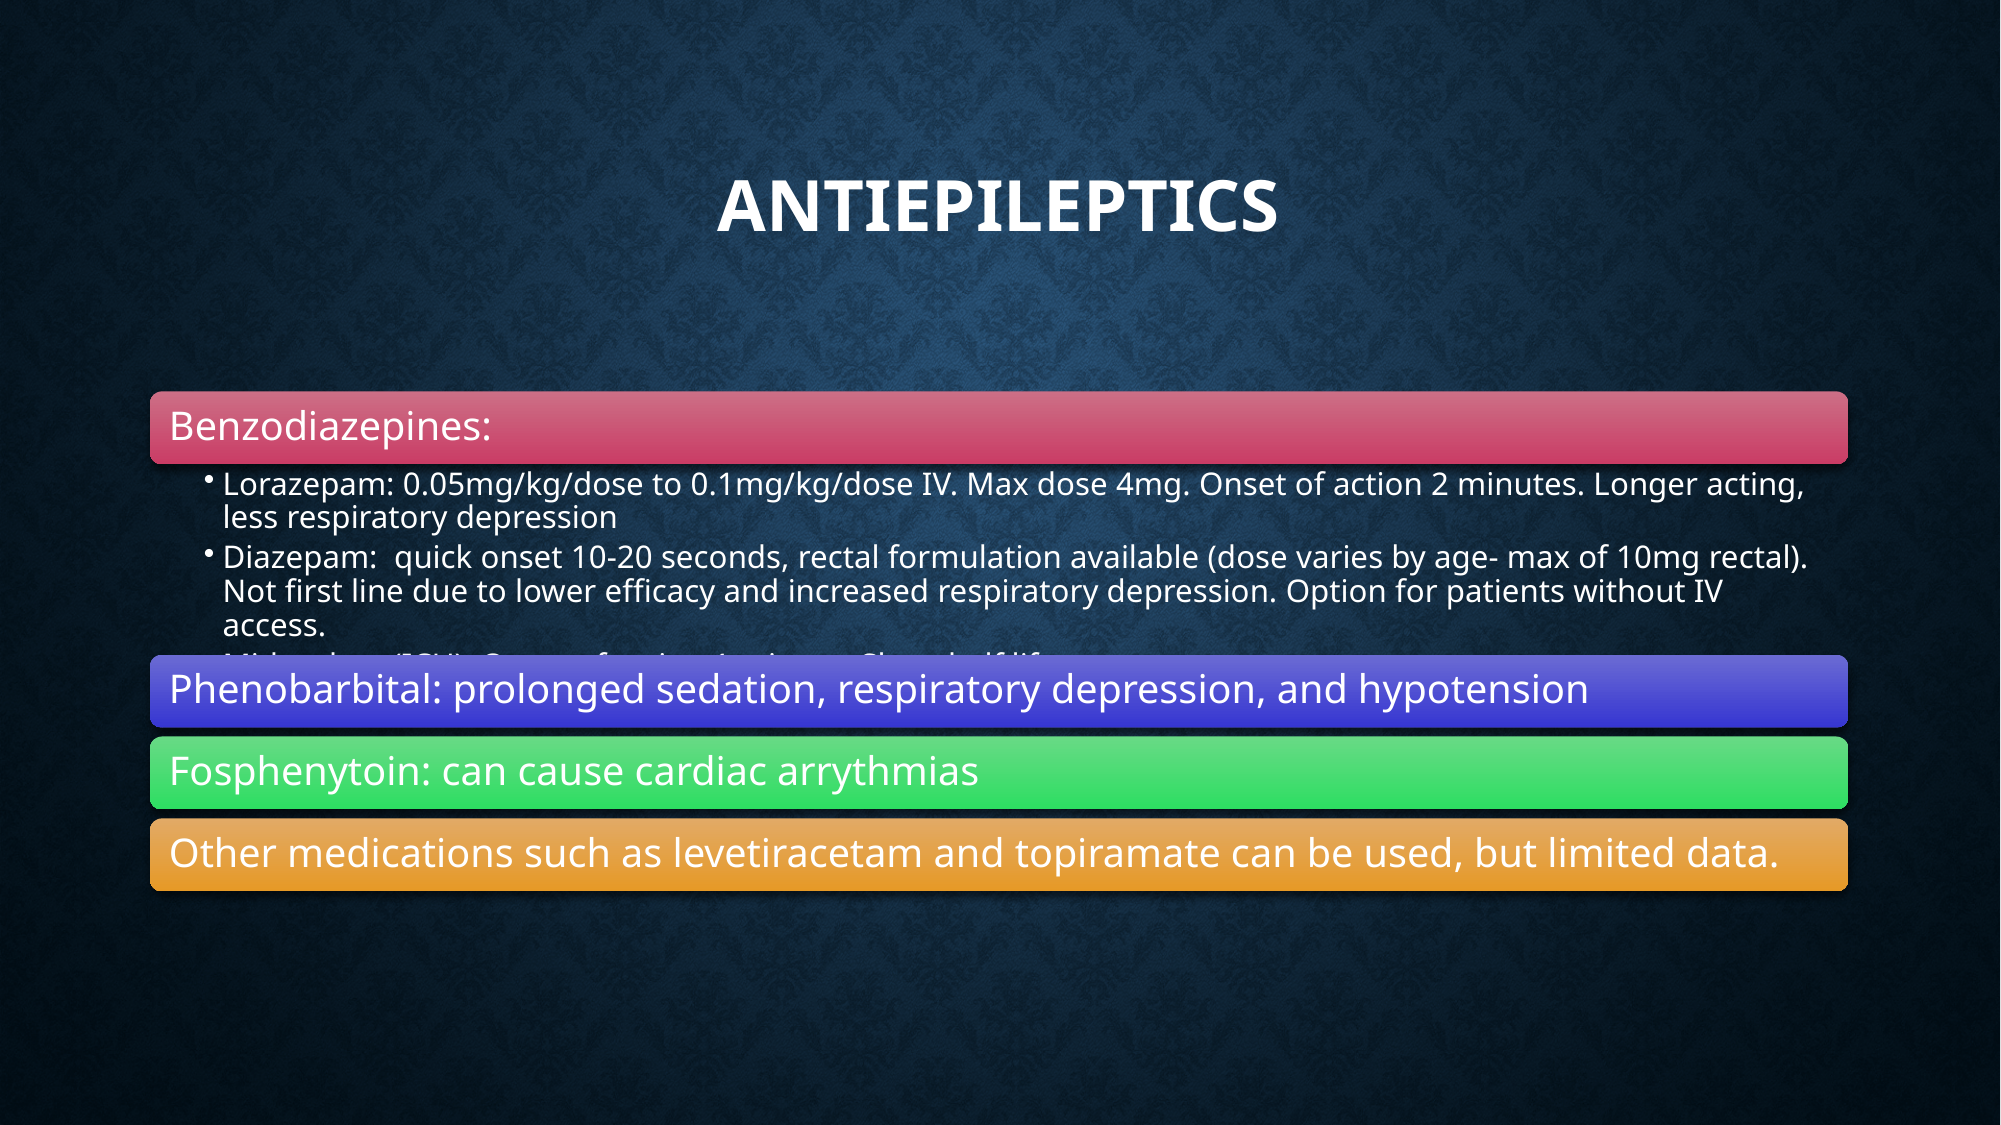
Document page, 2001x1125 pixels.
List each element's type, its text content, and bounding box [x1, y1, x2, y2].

title antiepileptics [149, 99, 1849, 318]
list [149, 369, 1849, 913]
